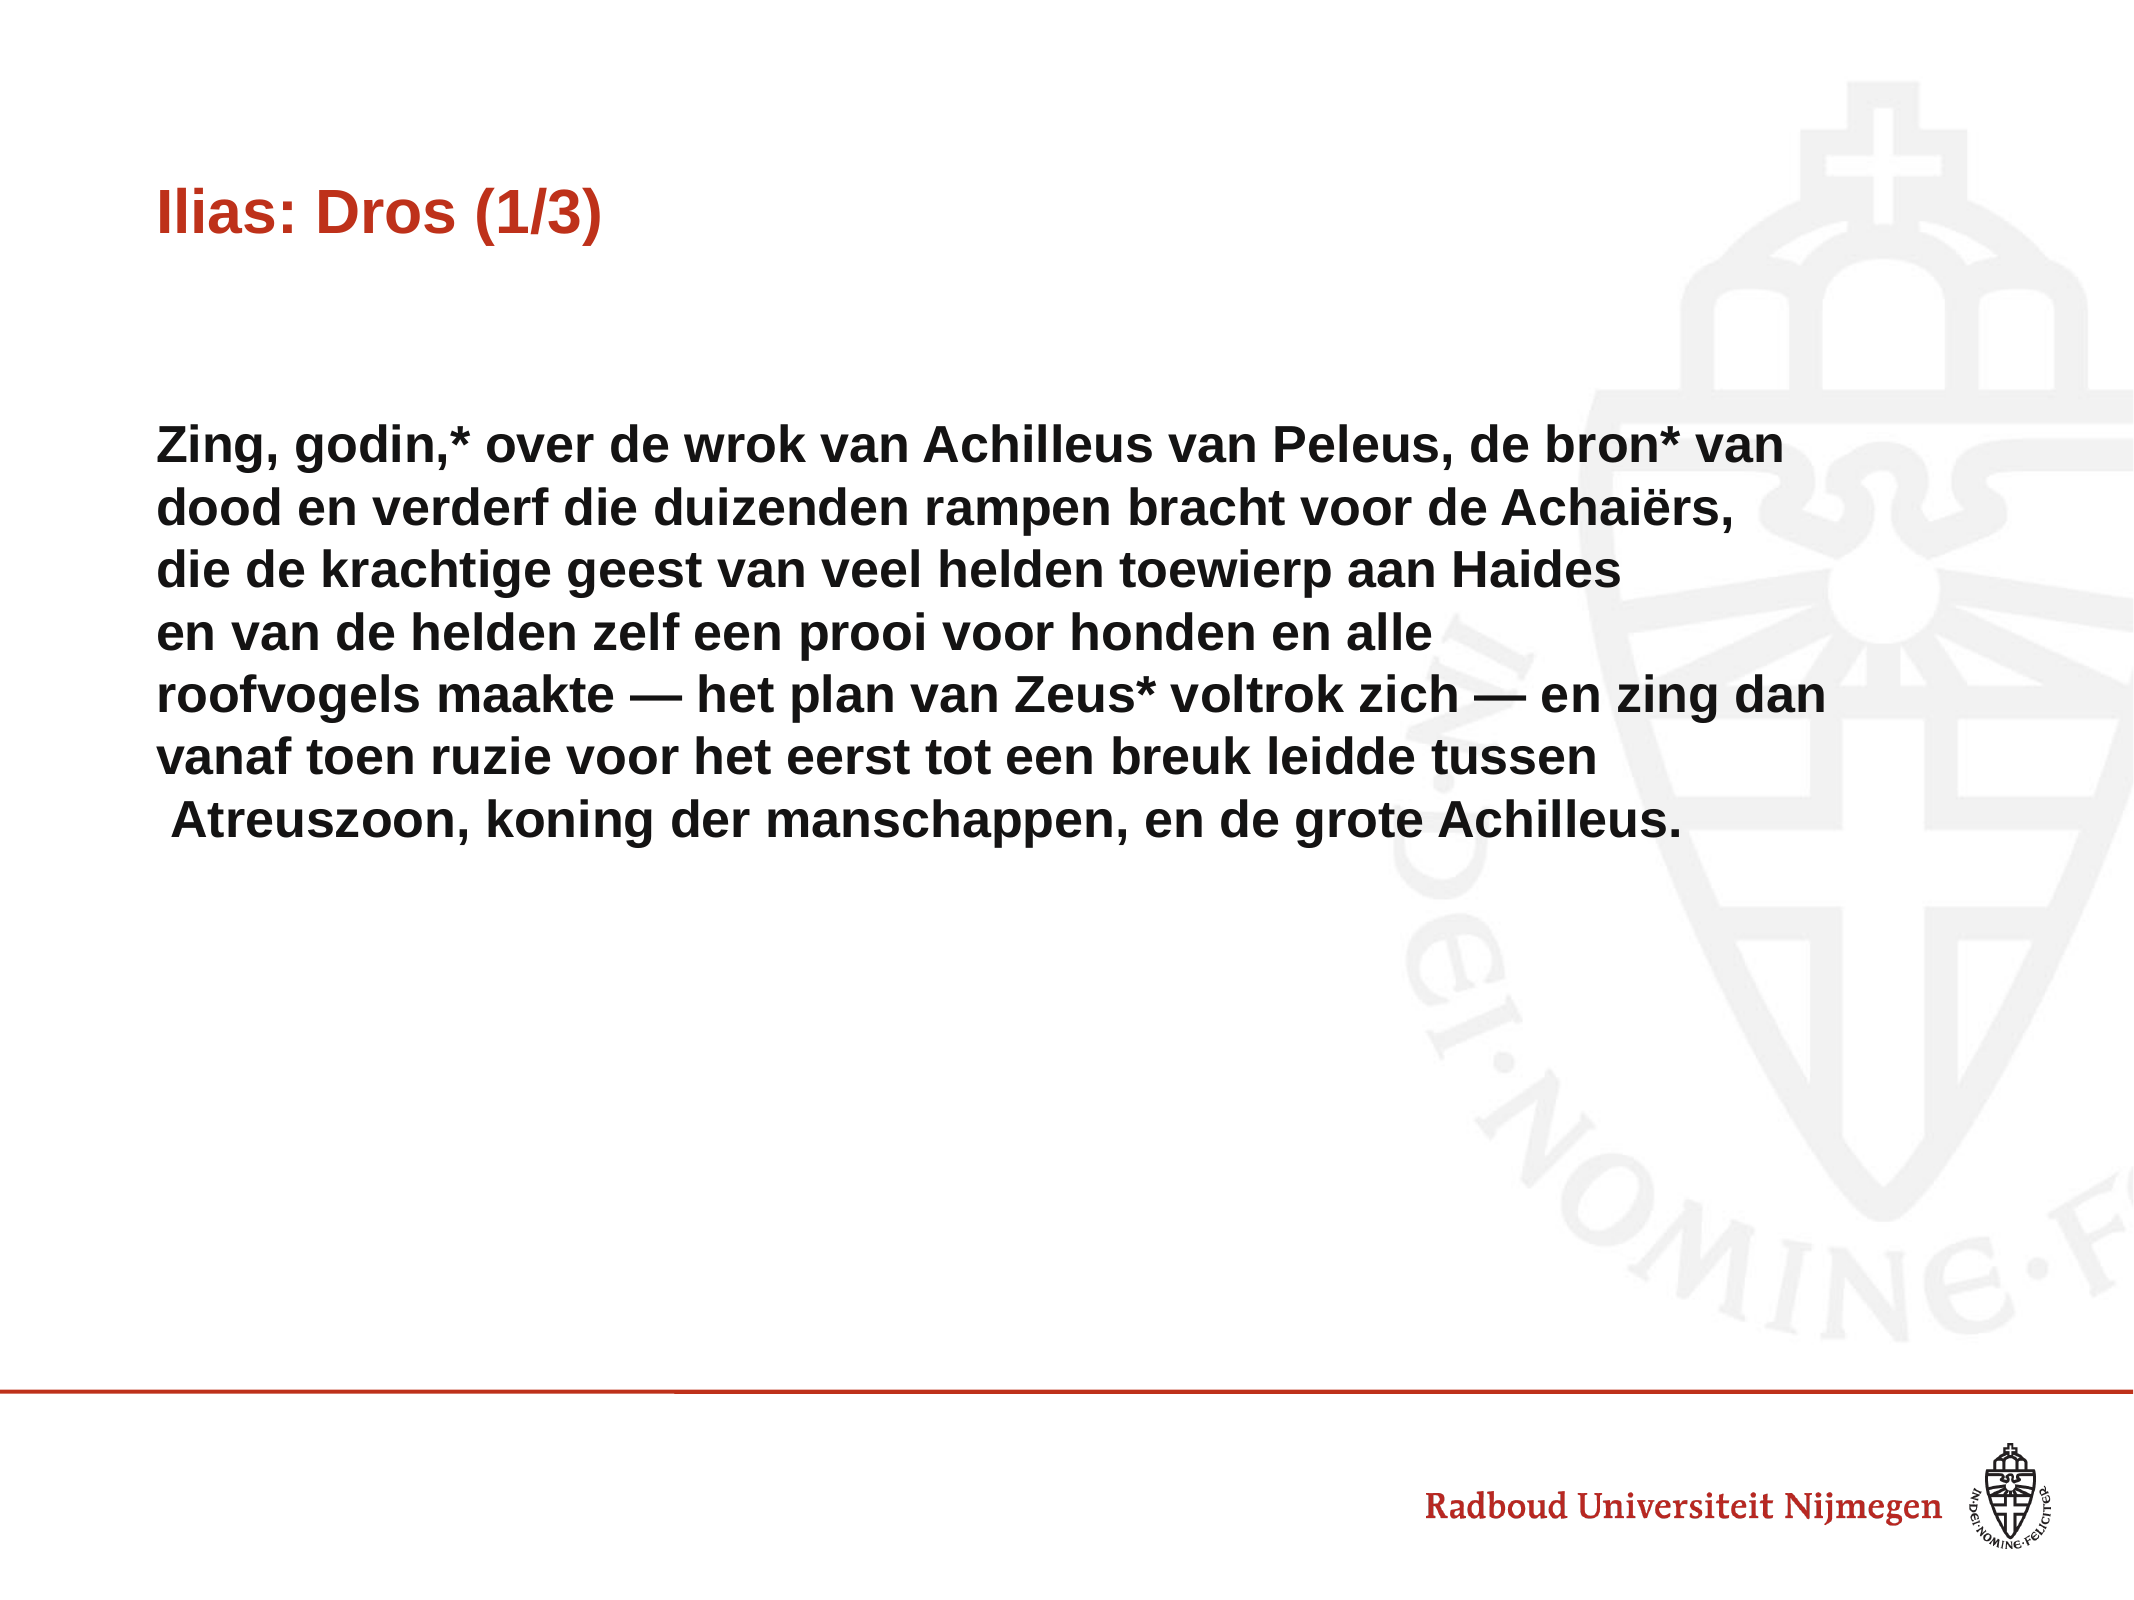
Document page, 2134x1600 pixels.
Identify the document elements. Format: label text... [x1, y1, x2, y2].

list Zing, godin,* over de wrok van Achilleus van Peleus, de bron* van dood en verderf die duizenden rampen bracht voor de Achaiërs, die de krachtige geest van veel helden toewierp aan Haides en van de helden zelf een prooi voor honden en alle roofvogels maakte — het plan van Zeus* voltrok zich — en zing dan vanaf toen ruzie voor het eerst tot een breuk leidde tussen Atreuszoon, koning der manschappen, en de grote Achilleus. [147, 339, 1961, 1325]
title Ilias: Dros (1/3) [147, 162, 1961, 336]
picture [0, 0, 2134, 1389]
picture [0, 1394, 2134, 1600]
